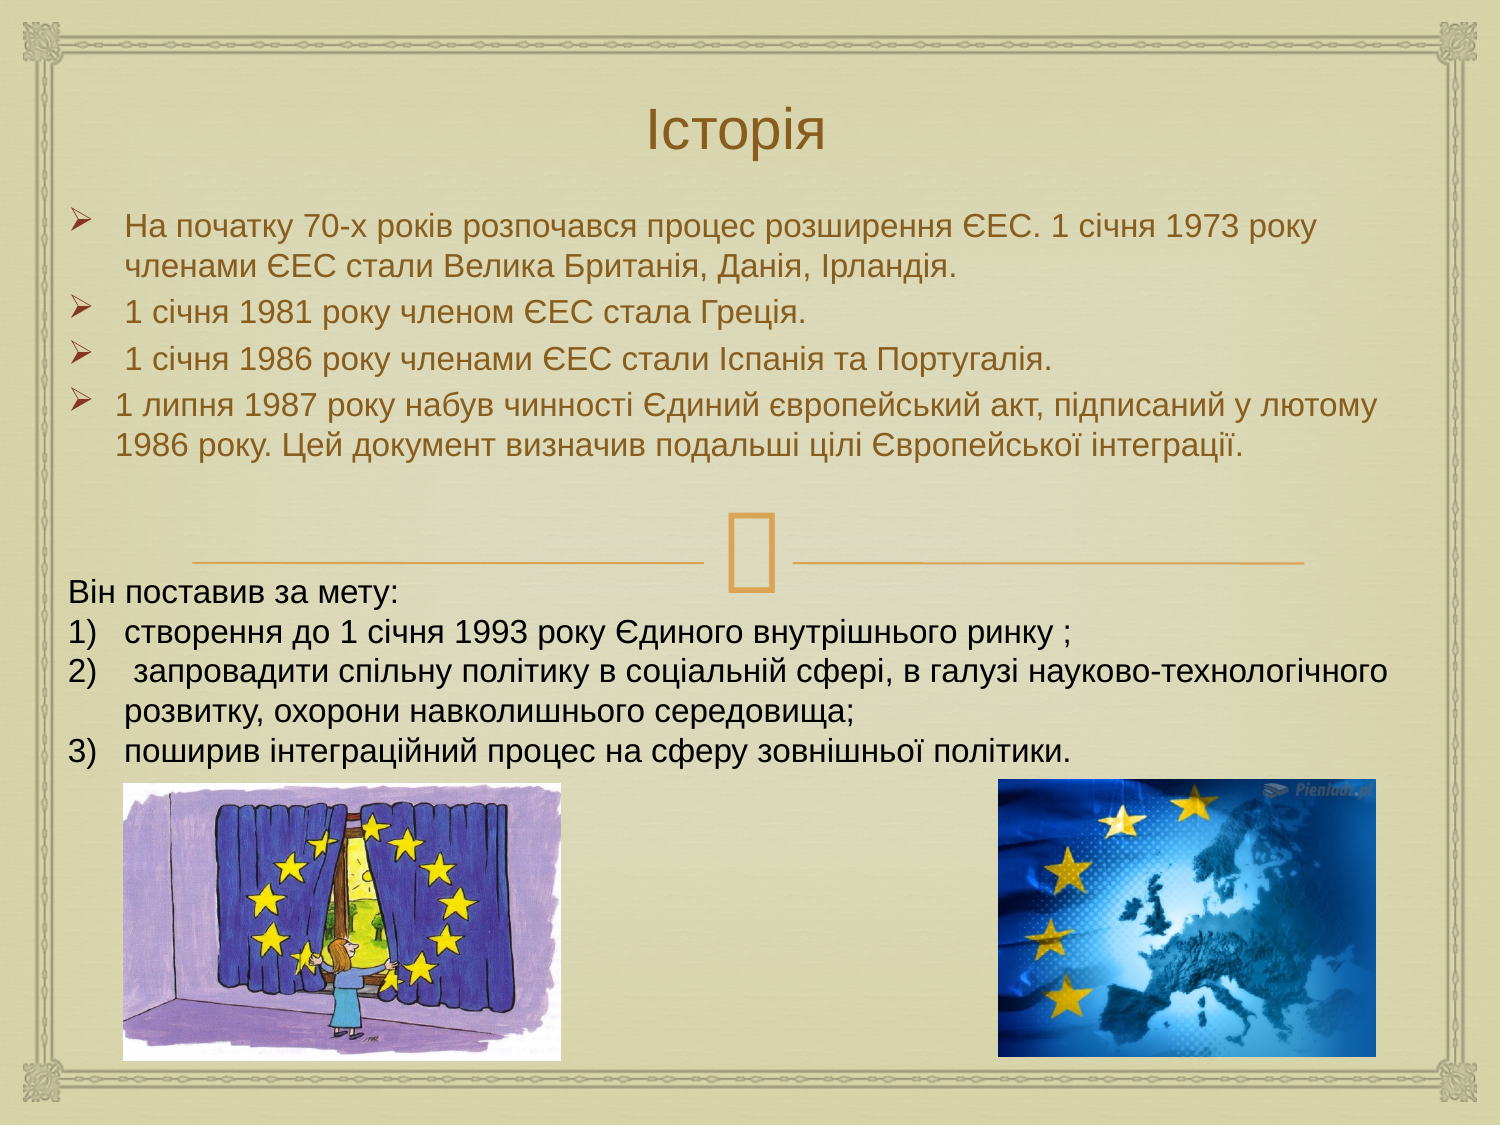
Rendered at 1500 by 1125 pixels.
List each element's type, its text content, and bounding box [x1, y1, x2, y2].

picture [0, 0, 1500, 1125]
list На початку 70-х років розпочався процес розширення ЄЕС. 1 січня 1973 року членами ЄЕС стали Велика Британія, Данія, Ірландія. 1 січня 1981 року членом ЄЕС стала Греція. 1 січня 1986 року членами ЄЕС стали Іспанія та Португалія. 1 липня 1987 року набув чинності Єдиний європейський акт, підписаний у лютому 1986 року. Цей документ визначив подальші цілі Європейської інтеграції. [53, 196, 1447, 492]
title Історія [100, 66, 1373, 169]
text_box Він поставив за мету: створення до 1 січня 1993 року Єдиного внутрішнього ринку ; запровадити спільну політику в соціальній сфері, в галузі науково-технологічного розвитку, охорони навколишнього середовища; поширив інтеграційний процес на сферу зовнішньої політики. [53, 562, 1436, 777]
